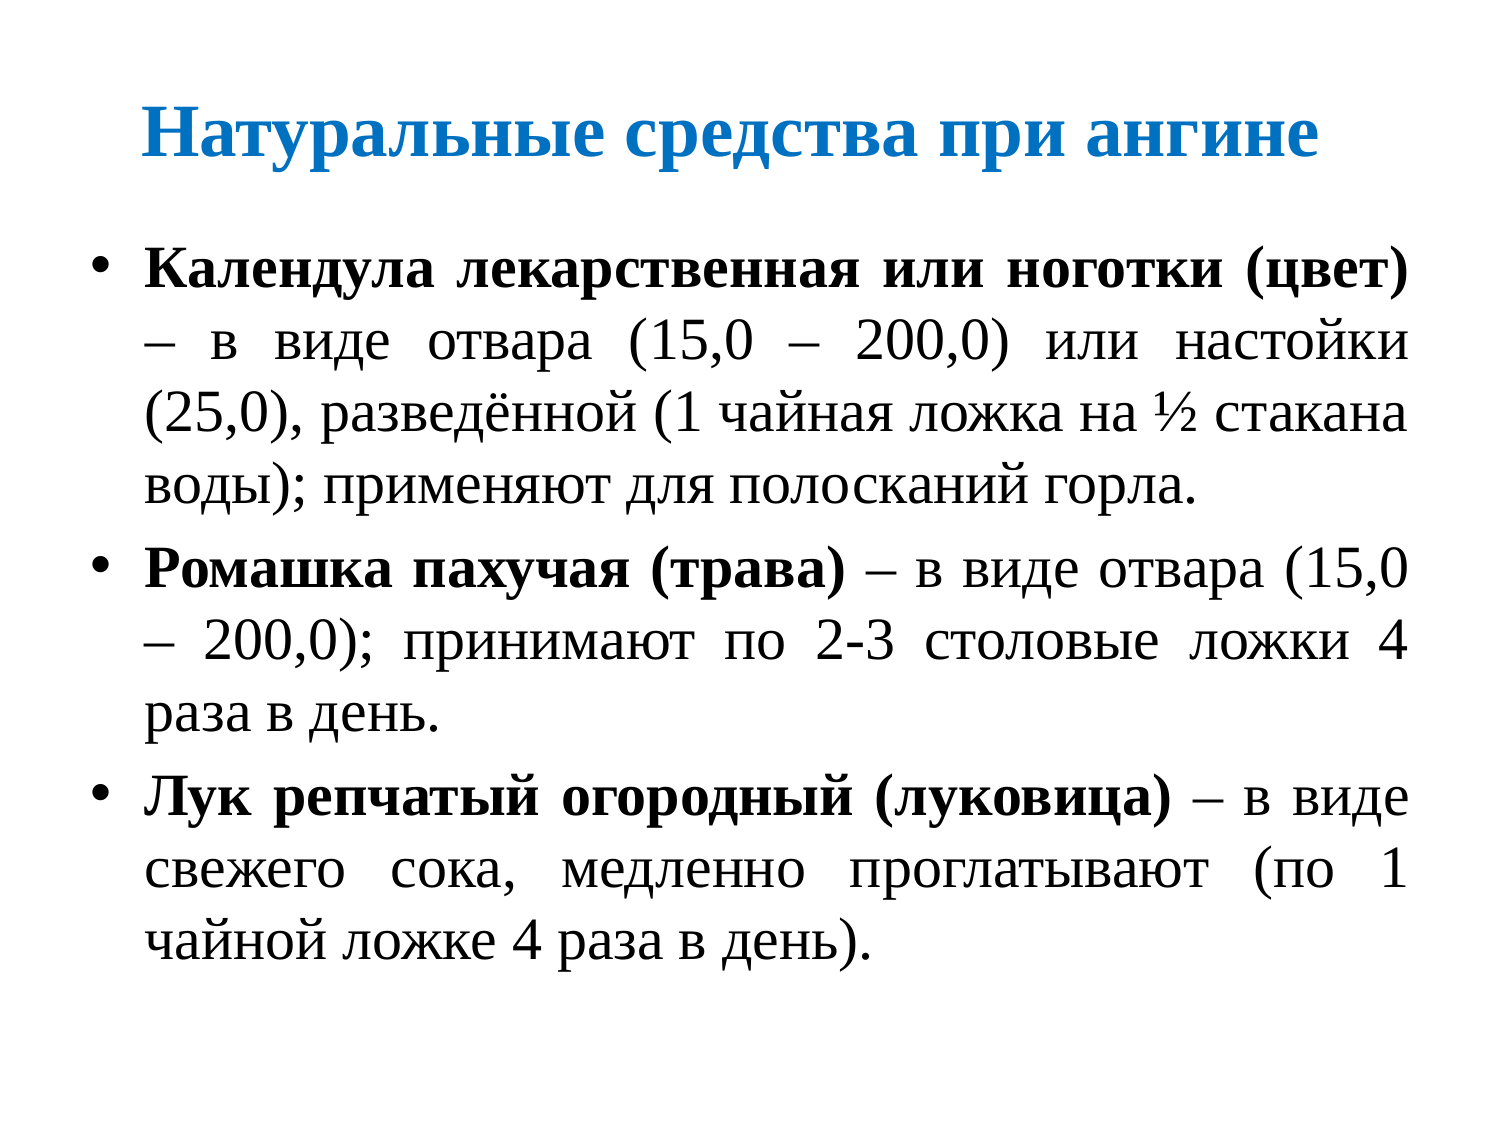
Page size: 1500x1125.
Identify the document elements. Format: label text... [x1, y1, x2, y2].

title Натуральные средства при ангине [75, 45, 1425, 209]
list Календула лекарственная или ноготки (цвет) – в виде отвара (15,0 – 200,0) или настойки (25,0), разведённой (1 чайная ложка на ½ стакана воды); применяют для полосканий горла. Ромашка пахучая (трава) – в виде отвара (15,0 – 200,0); принимают по 2-3 столовые ложки 4 раза в день. Лук репчатый огородный (луковица) – в виде свежего сока, медленно проглатывают (по 1 чайной ложке 4 раза в день). [75, 219, 1425, 1047]
